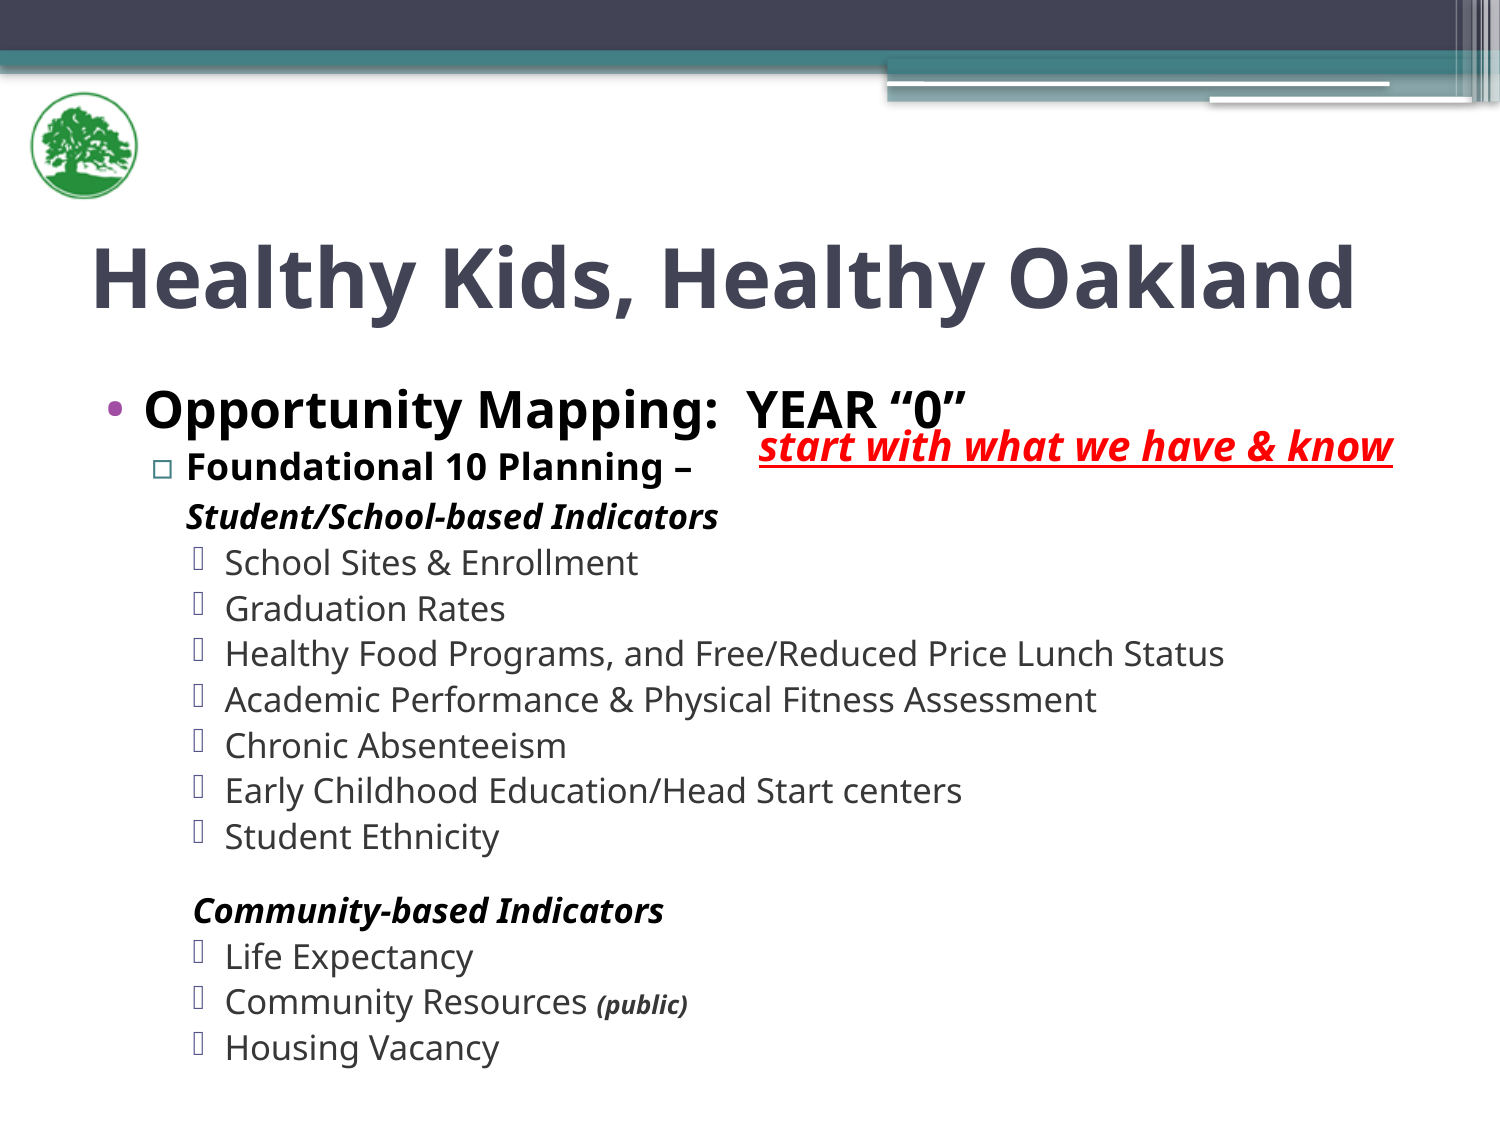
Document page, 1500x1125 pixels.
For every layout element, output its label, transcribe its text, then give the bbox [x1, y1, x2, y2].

picture [24, 87, 143, 204]
list Opportunity Mapping: YEAR “0” Foundational 10 Planning – Student/School-based Indicators School Sites & Enrollment Graduation Rates Healthy Food Programs, and Free/Reduced Price Lunch Status Academic Performance & Physical Fitness Assessment Chronic Absenteeism Early Childhood Education/Head Start centers Student Ethnicity Community-based Indicators Life Expectancy Community Resources (public) Housing Vacancy [75, 368, 1425, 1079]
title Healthy Kids, Healthy Oakland [75, 187, 1425, 363]
text_box start with what we have & know [743, 412, 1408, 478]
